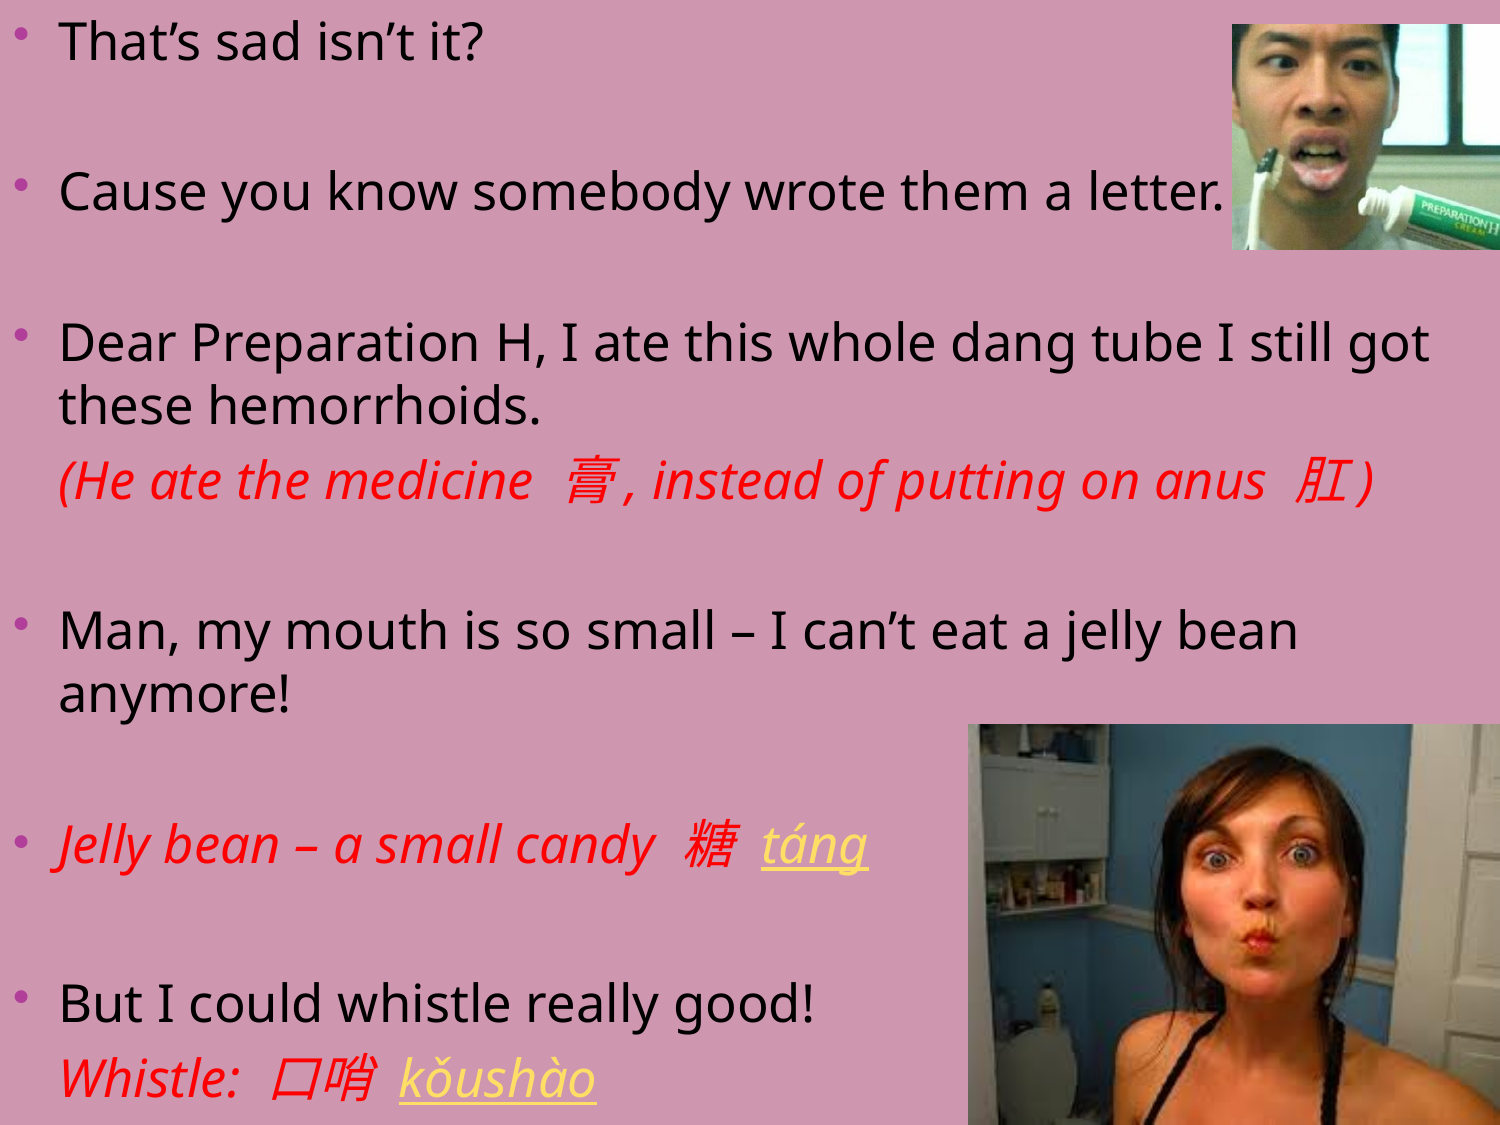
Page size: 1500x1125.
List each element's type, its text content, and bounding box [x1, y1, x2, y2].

picture [968, 724, 1500, 1125]
picture [1231, 24, 1500, 251]
list That’s sad isn’t it? Cause you know somebody wrote them a letter. Dear Preparation H, I ate this whole dang tube I still got these hemorrhoids. (He ate the medicine 膏, instead of putting on anus 肛) Man, my mouth is so small – I can’t eat a jelly bean anymore! Jelly bean – a small candy 糖 táng​ But I could whistle really good! Whistle: 口哨 kǒu​shào​ [0, 0, 1500, 1125]
